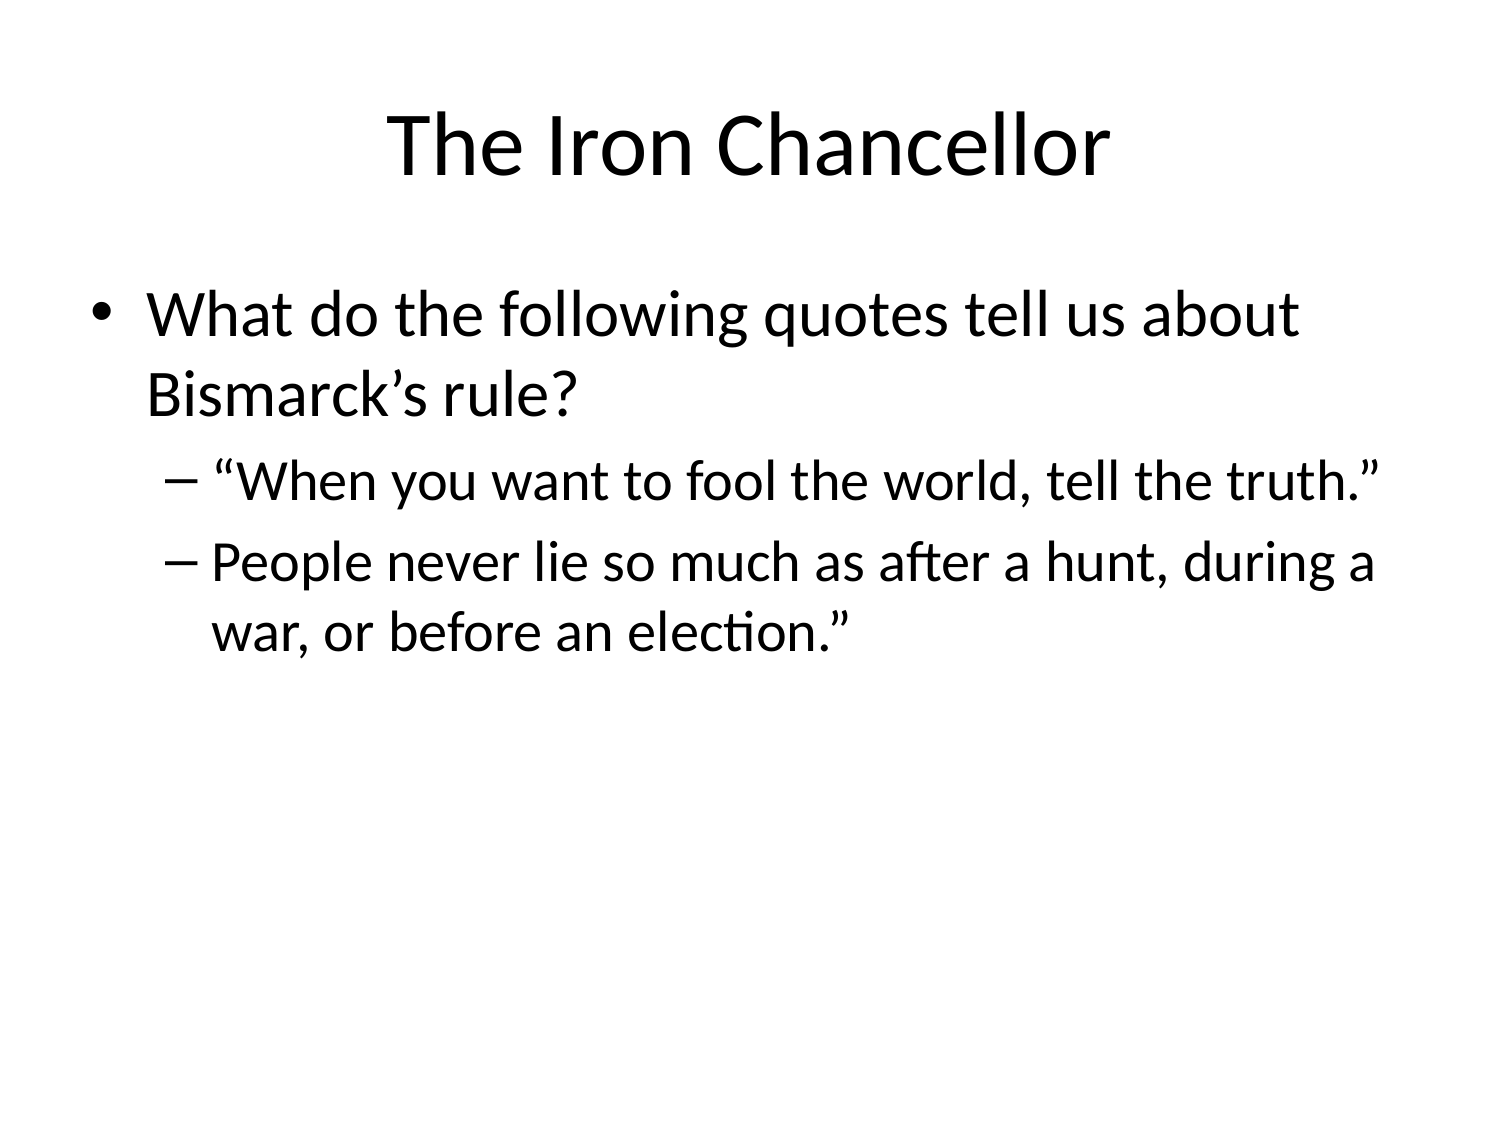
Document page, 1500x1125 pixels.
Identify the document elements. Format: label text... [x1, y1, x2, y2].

list What do the following quotes tell us about Bismarck’s rule? “When you want to fool the world, tell the truth.” People never lie so much as after a hunt, during a war, or before an election.” [75, 262, 1425, 1005]
title The Iron Chancellor [75, 45, 1425, 233]
